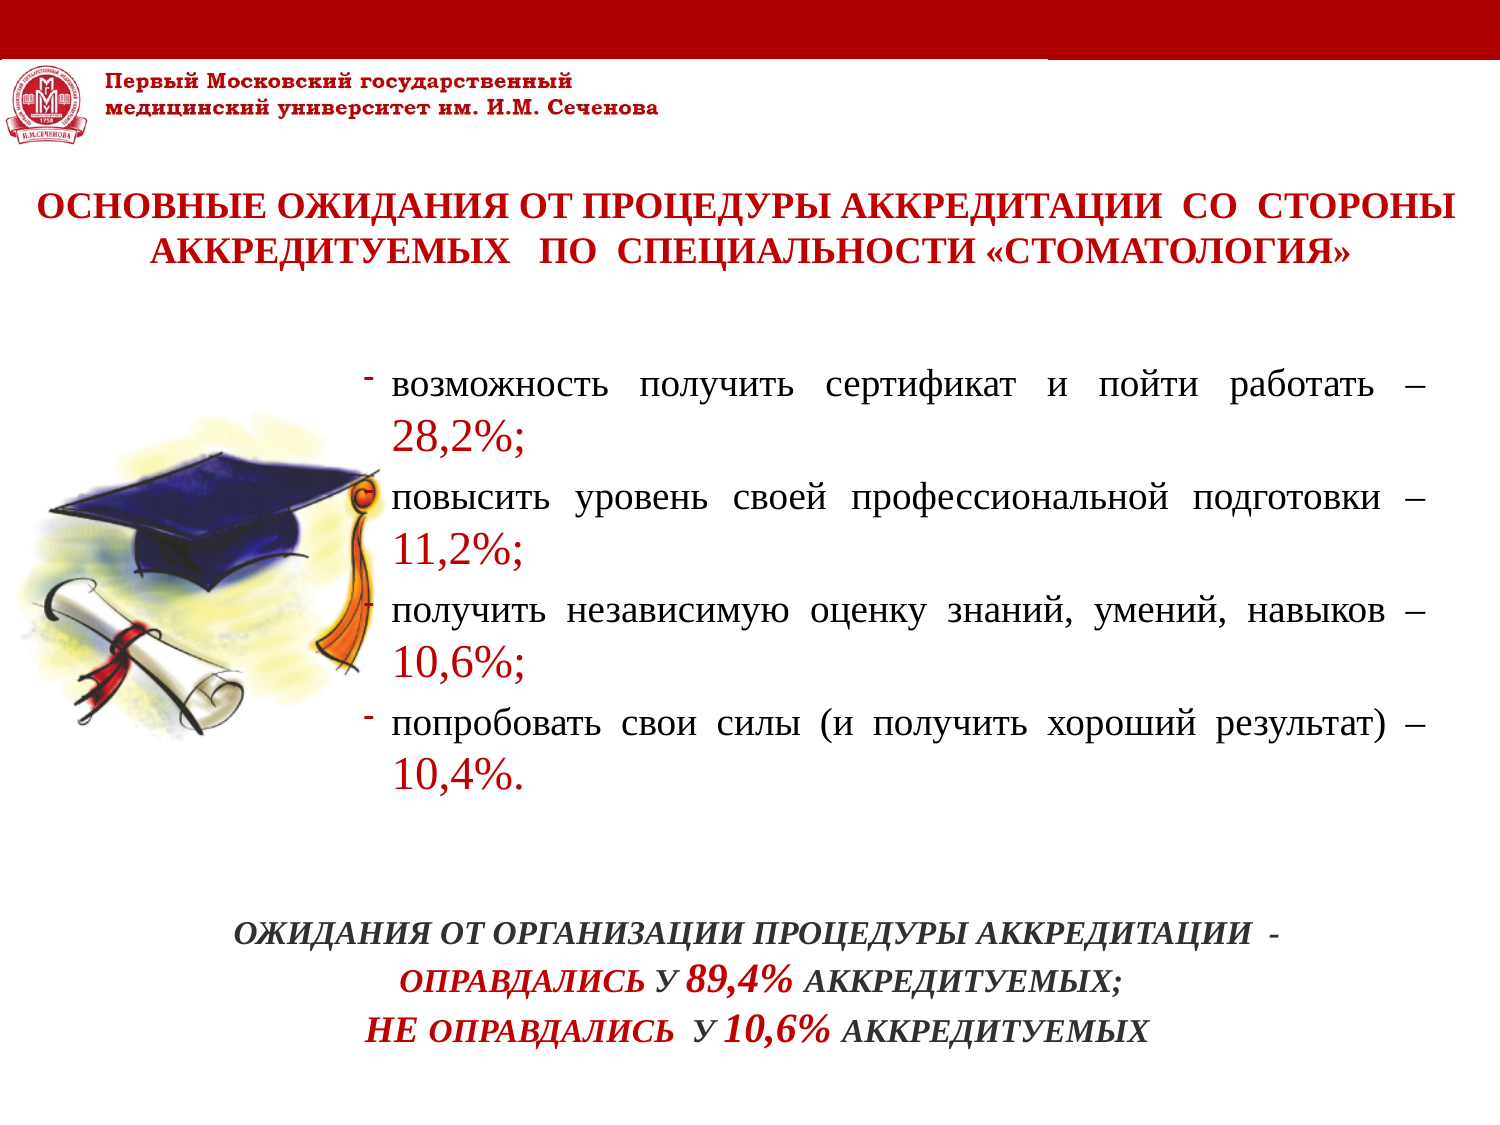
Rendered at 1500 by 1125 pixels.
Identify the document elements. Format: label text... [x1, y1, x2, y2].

title ОСНОВНЫЕ ОЖИДАНИЯ ОТ ПРОЦЕДУРЫ АККРЕДИТАЦИИ СО СТОРОНЫ АККРЕДИТУЕМЫХ ПО СПЕЦИАЛЬНОСТИ «СТОМАТОЛОГИЯ» [2, 160, 1500, 291]
list возможность получить сертификат и пойти работать – 28,2%; повысить уровень своей профессиональной подготовки – 11,2%; получить независимую оценку знаний, умений, навыков – 10,6%; попробовать свои силы (и получить хороший результат) – 10,4%. [348, 350, 1443, 811]
text_box ОЖИДАНИЯ ОТ ОРГАНИЗАЦИИ ПРОЦЕДУРЫ АККРЕДИТАЦИИ - ОПРАВДАЛИСЬ У 89,4% АККРЕДИТУЕМЫХ; НЕ ОПРАВДАЛИСЬ У 10,6% АККРЕДИТУЕМЫХ [80, 893, 1443, 1059]
picture [0, 385, 402, 788]
picture [2, 58, 1049, 148]
